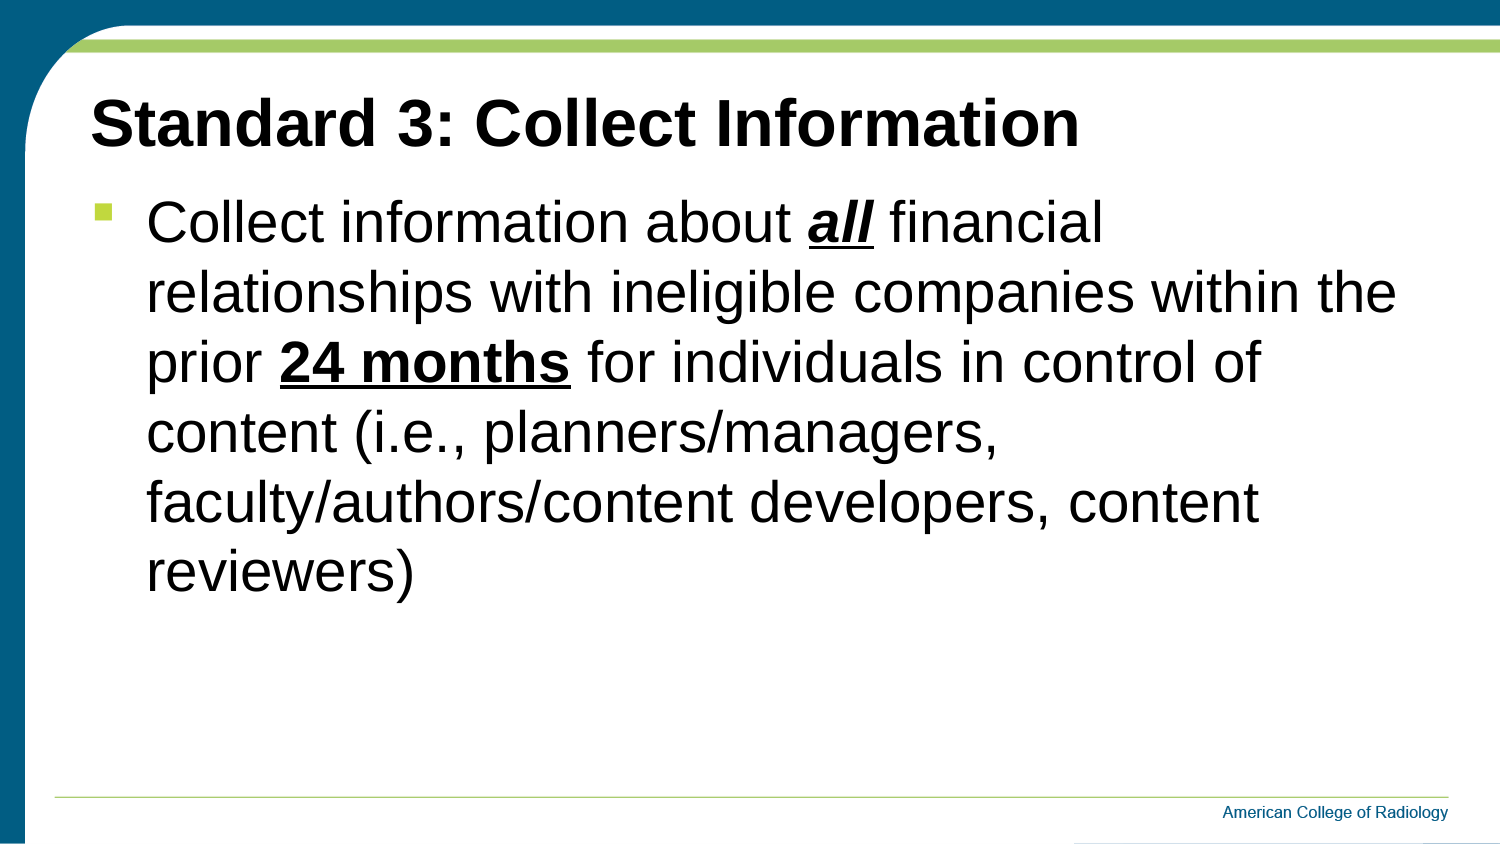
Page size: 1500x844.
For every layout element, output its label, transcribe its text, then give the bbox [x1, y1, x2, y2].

list Collect information about all financial relationships with ineligible companies within the prior 24 months for individuals in control of content (i.e., planners/managers, faculty/authors/content developers, content reviewers) [75, 176, 1425, 772]
picture [26, 26, 1500, 844]
title Standard 3: Collect Information [75, 61, 1375, 176]
